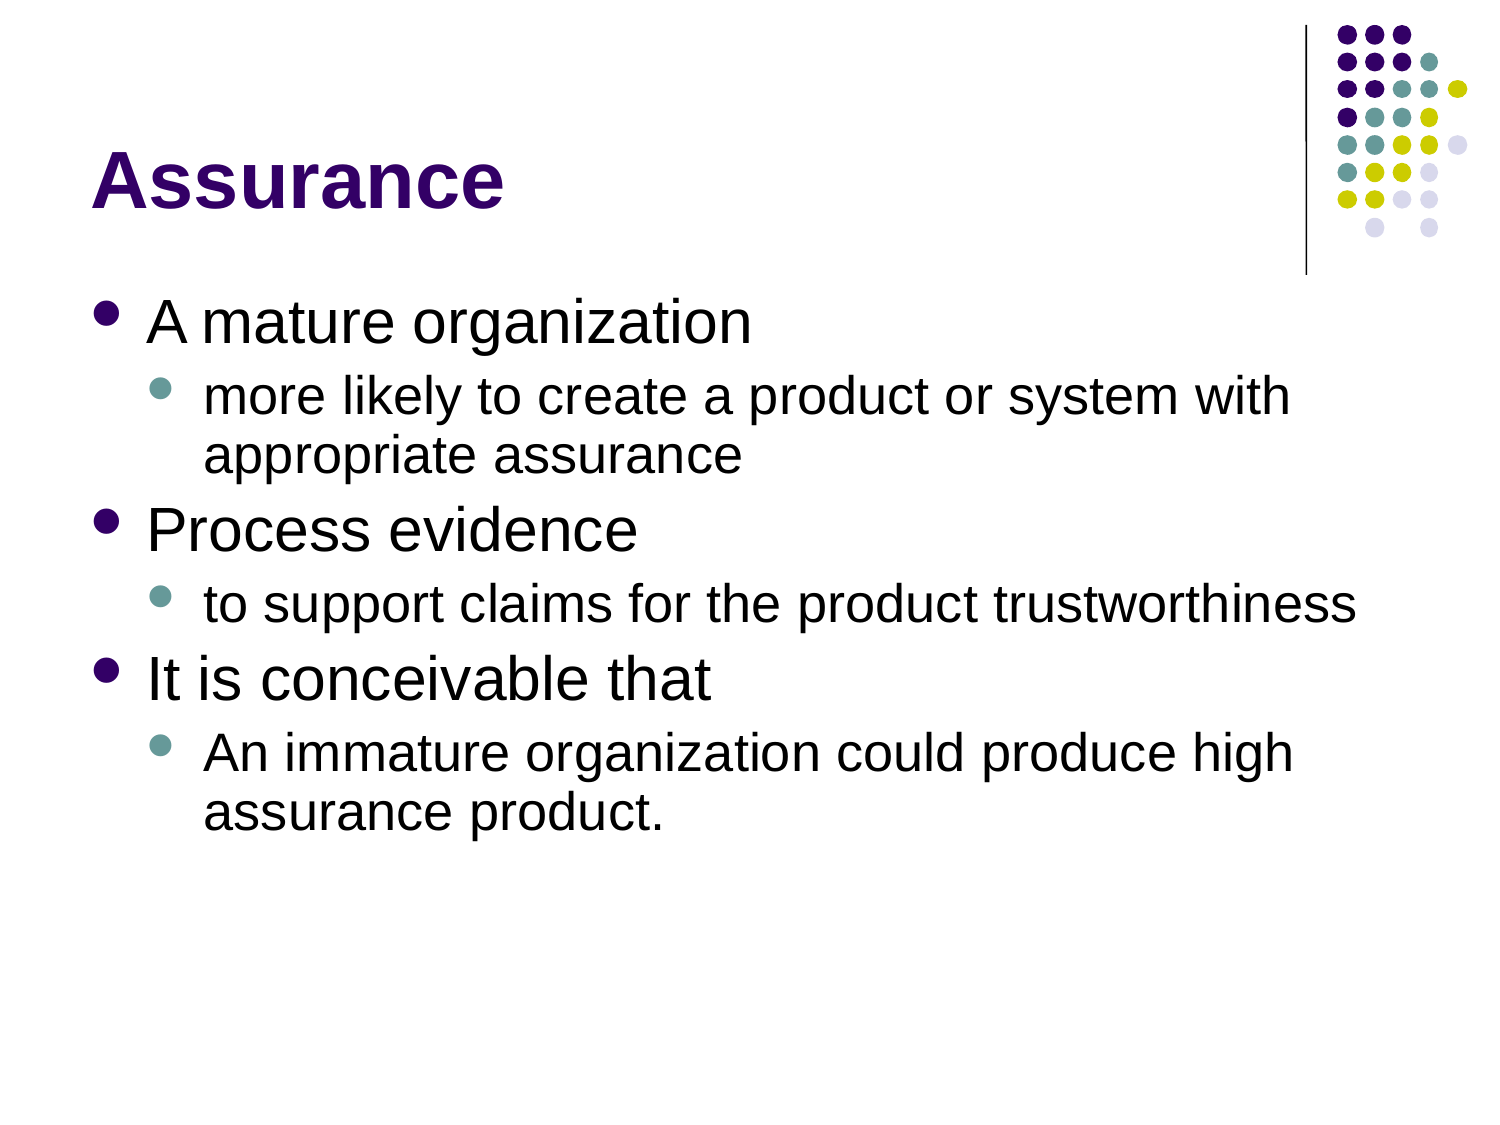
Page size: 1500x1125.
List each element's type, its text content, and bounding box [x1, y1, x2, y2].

title Assurance [74, 19, 1313, 233]
list A mature organization more likely to create a product or system with appropriate assurance Process evidence to support claims for the product trustworthiness It is conceivable that An immature organization could produce high assurance product. [74, 281, 1426, 1006]
